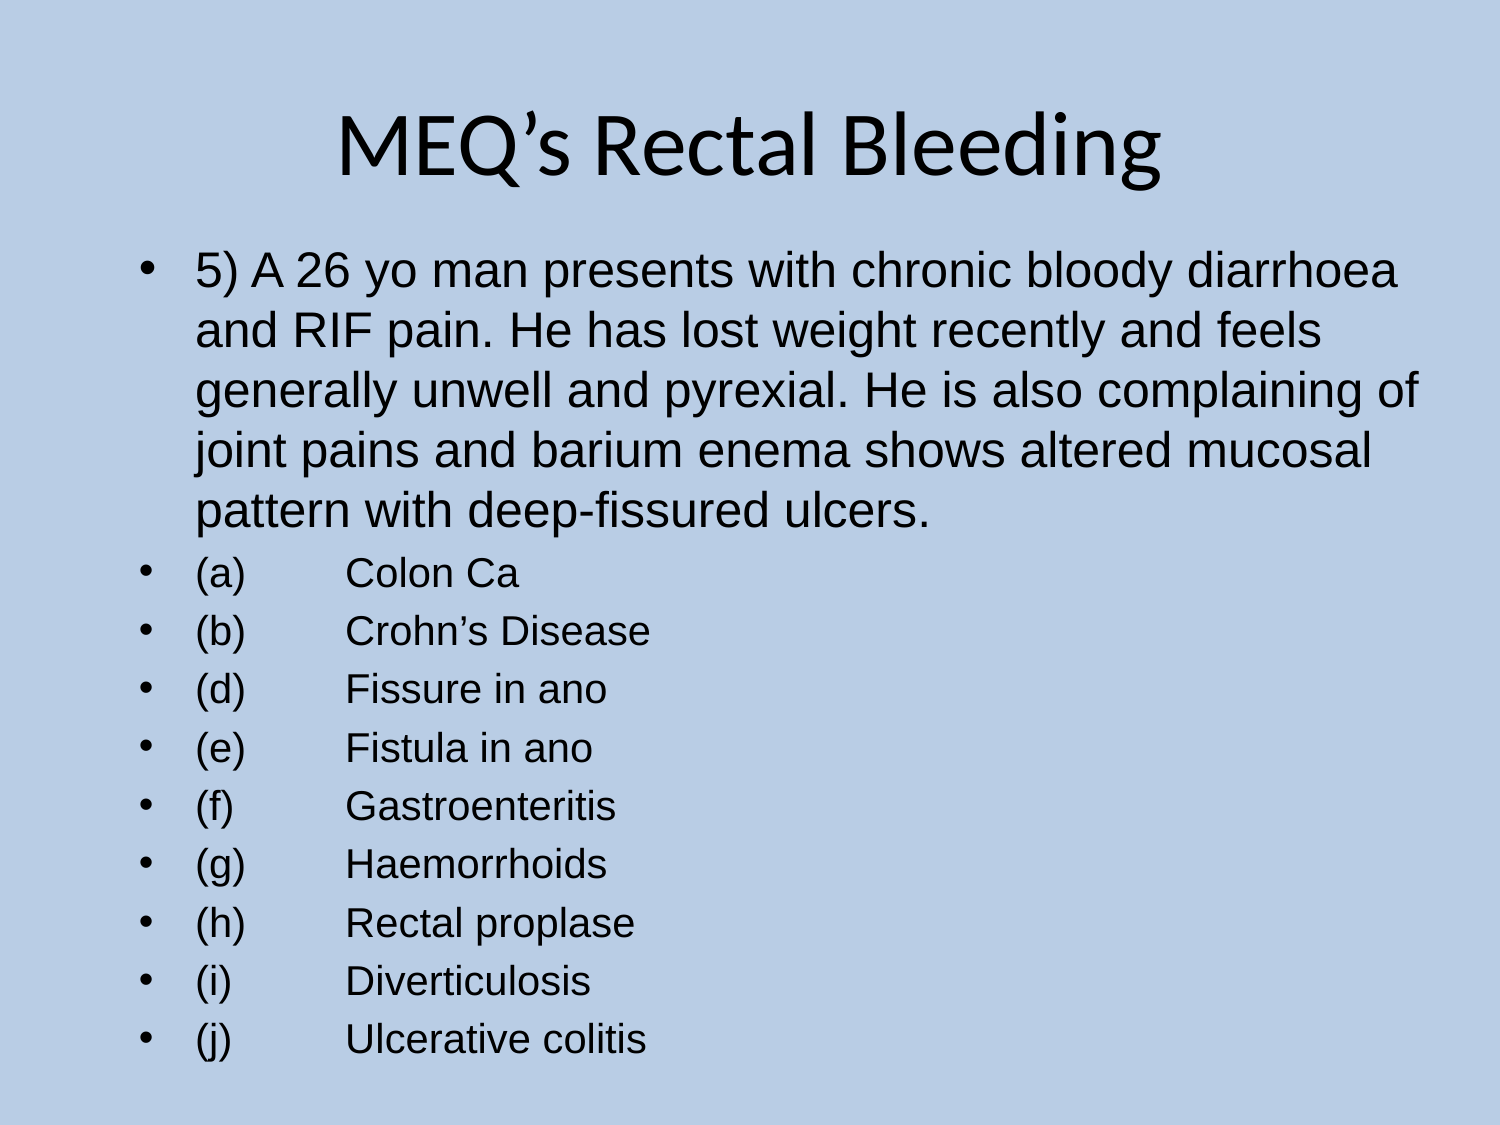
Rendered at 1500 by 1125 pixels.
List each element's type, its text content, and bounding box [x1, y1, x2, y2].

list 5) A 26 yo man presents with chronic bloody diarrhoea and RIF pain. He has lost weight recently and feels generally unwell and pyrexial. He is also complaining of joint pains and barium enema shows altered mucosal pattern with deep-fissured ulcers. (a) Colon Ca (b) Crohn’s Disease (d) Fissure in ano (e) Fistula in ano (f) Gastroenteritis (g) Haemorrhoids (h) Rectal proplase (i) Diverticulosis (j) Ulcerative colitis [123, 229, 1450, 1125]
title MEQ’s Rectal Bleeding [75, 45, 1425, 233]
